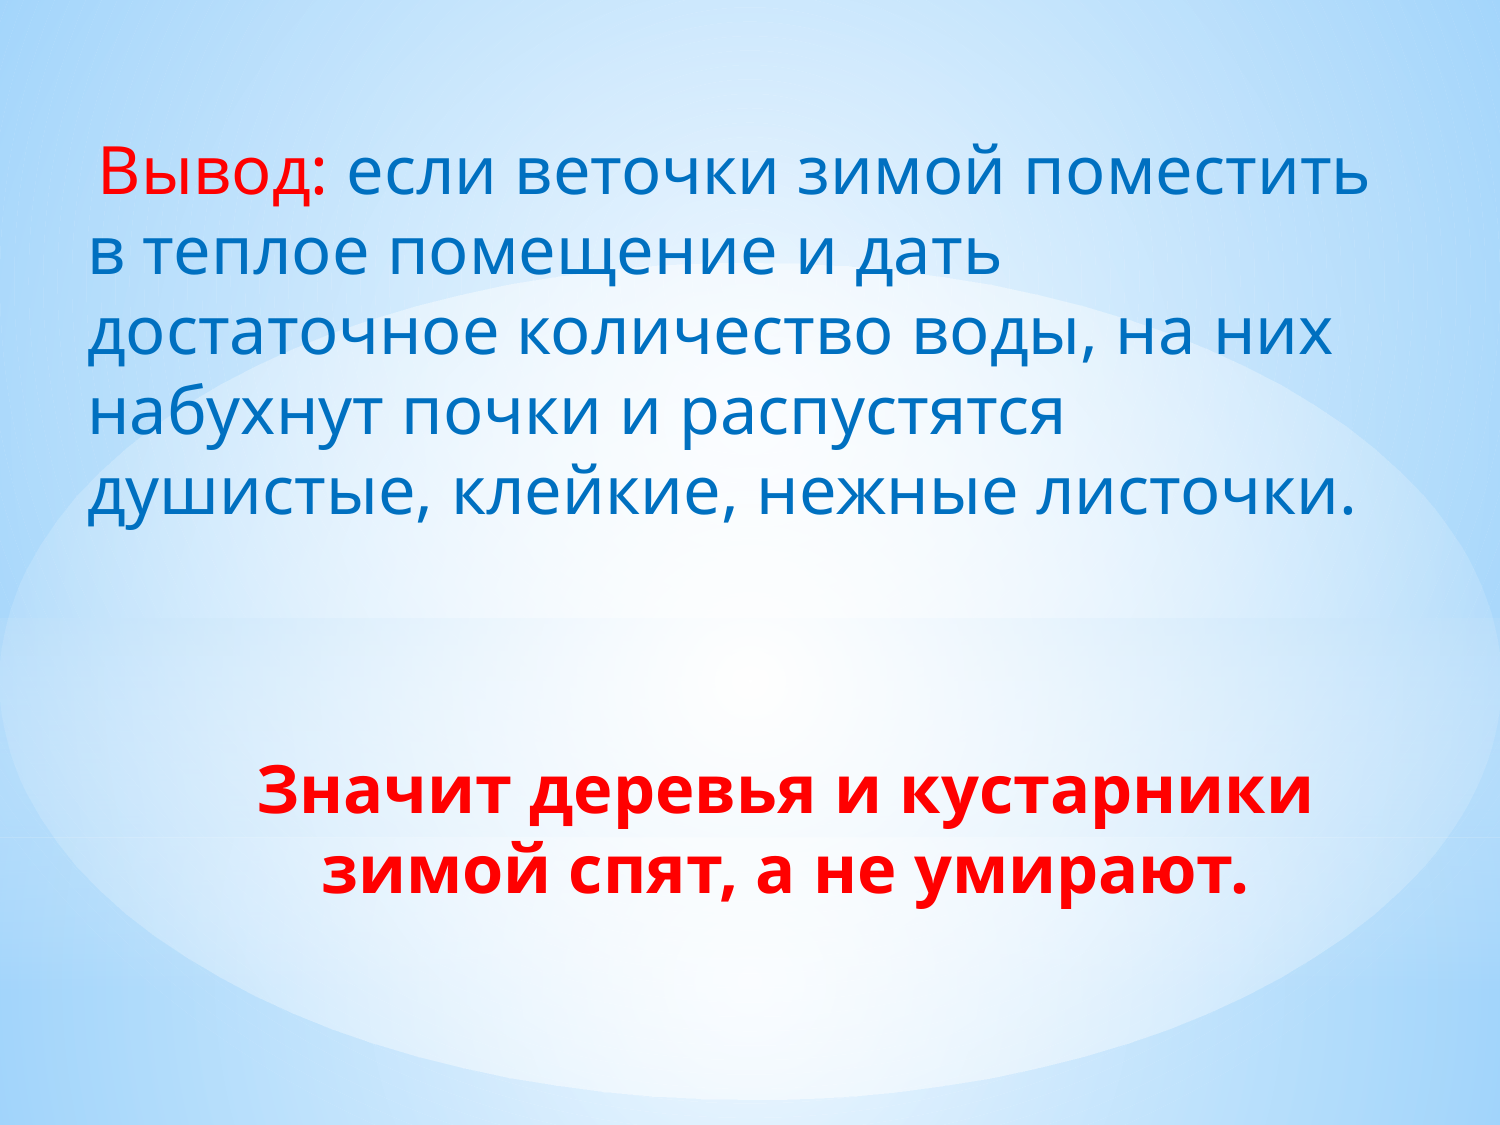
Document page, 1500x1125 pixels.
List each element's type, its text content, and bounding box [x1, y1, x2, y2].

list Вывод: если веточки зимой поместить в теплое помещение и дать достаточное количество воды, на них набухнут почки и распустятся душистые, клейкие, нежные листочки. [64, 119, 1412, 622]
title Значит деревья и кустарники зимой спят, а не умирают. [123, 739, 1447, 905]
